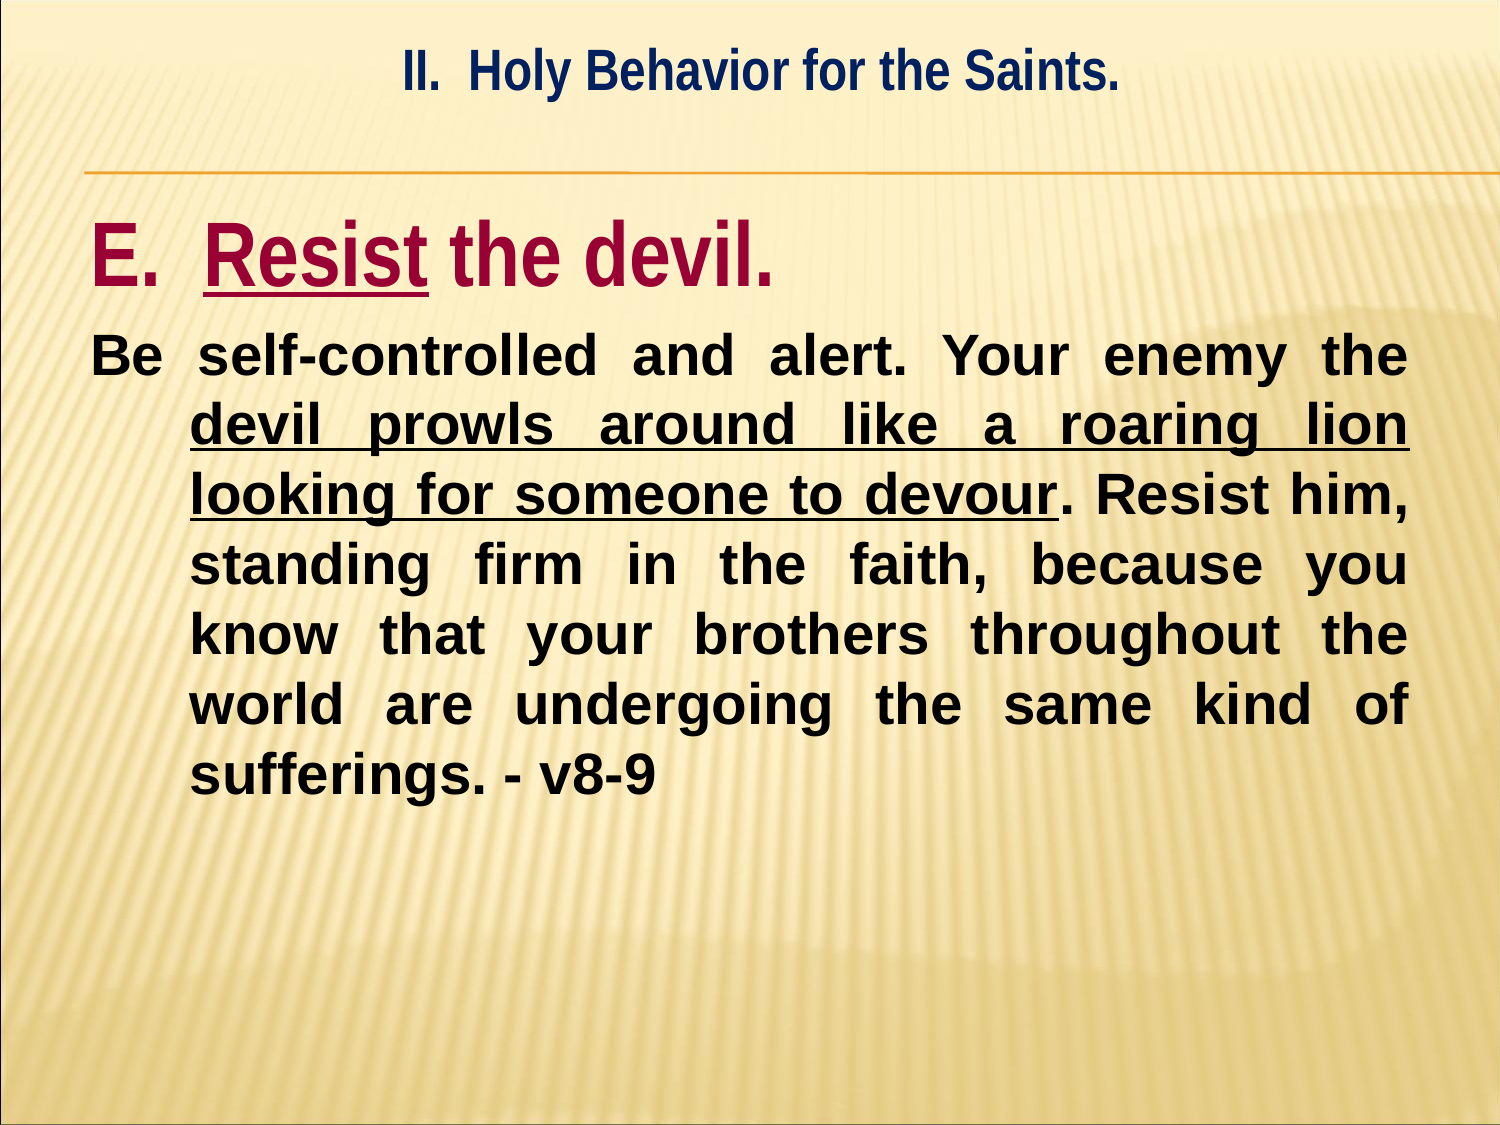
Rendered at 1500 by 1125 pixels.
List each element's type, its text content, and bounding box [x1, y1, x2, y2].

list E. Resist the devil. Be self-controlled and alert. Your enemy the devil prowls around like a roaring lion looking for someone to devour. Resist him, standing firm in the faith, because you know that your brothers throughout the world are undergoing the same kind of sufferings. - v8-9 [75, 187, 1425, 1075]
text_box II. Holy Behavior for the Saints. [124, 24, 1413, 110]
picture [0, 0, 1500, 1125]
